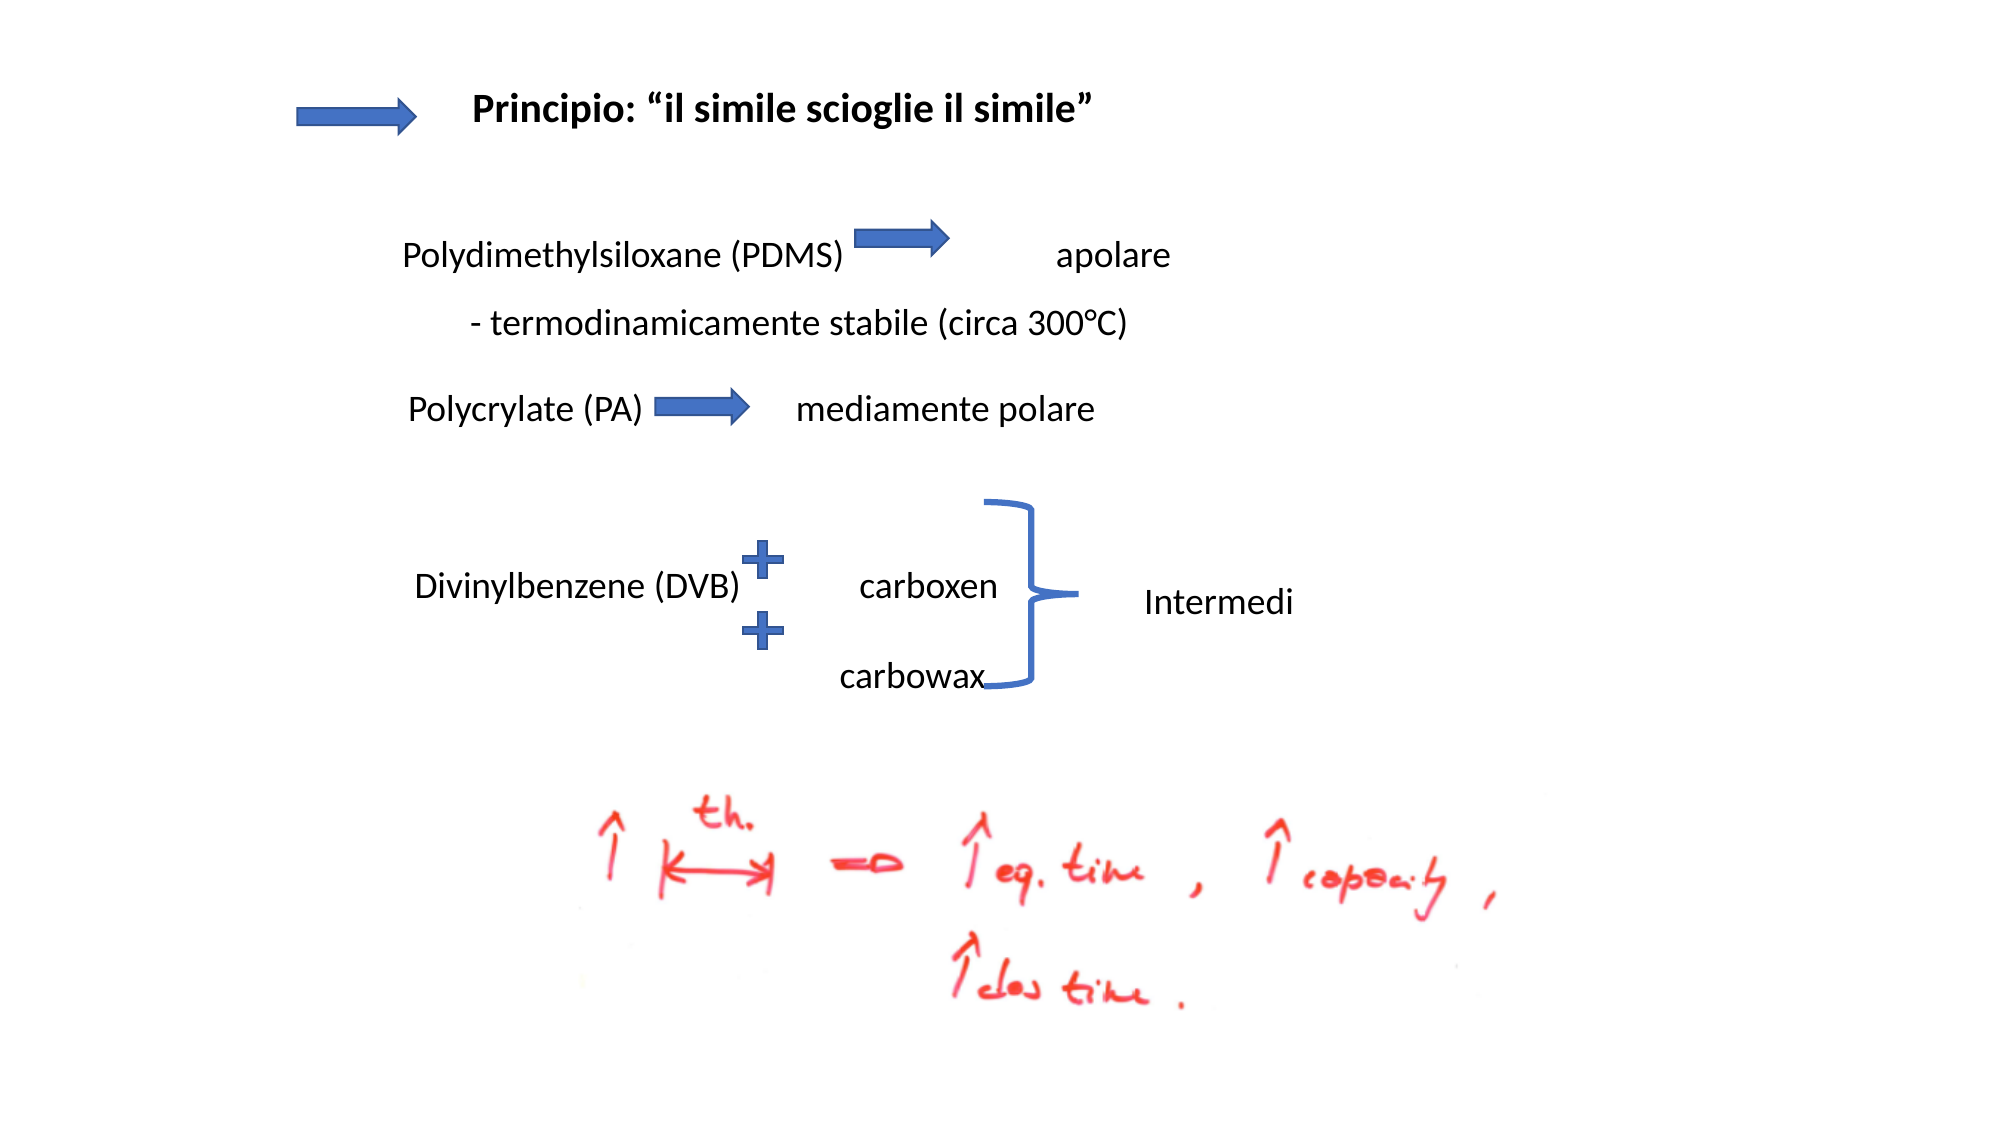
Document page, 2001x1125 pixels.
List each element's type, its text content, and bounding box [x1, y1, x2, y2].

text_box [742, 540, 784, 579]
text_box [983, 501, 1079, 687]
text_box [742, 611, 784, 650]
text_box Polycrylate (PA) mediamente polare [393, 376, 1169, 437]
text_box [296, 97, 418, 137]
text_box [654, 387, 751, 427]
picture [578, 777, 1579, 1031]
text_box [854, 218, 951, 258]
text_box Principio: “il simile scioglie il simile” [457, 73, 1268, 139]
text_box Polydimethylsiloxane (PDMS) apolare - termodinamicamente stabile (circa 300°C) [387, 200, 1229, 350]
text_box Intermedi [1129, 569, 1329, 630]
text_box Divinylbenzene (DVB) carboxen carbowax [399, 508, 1154, 704]
